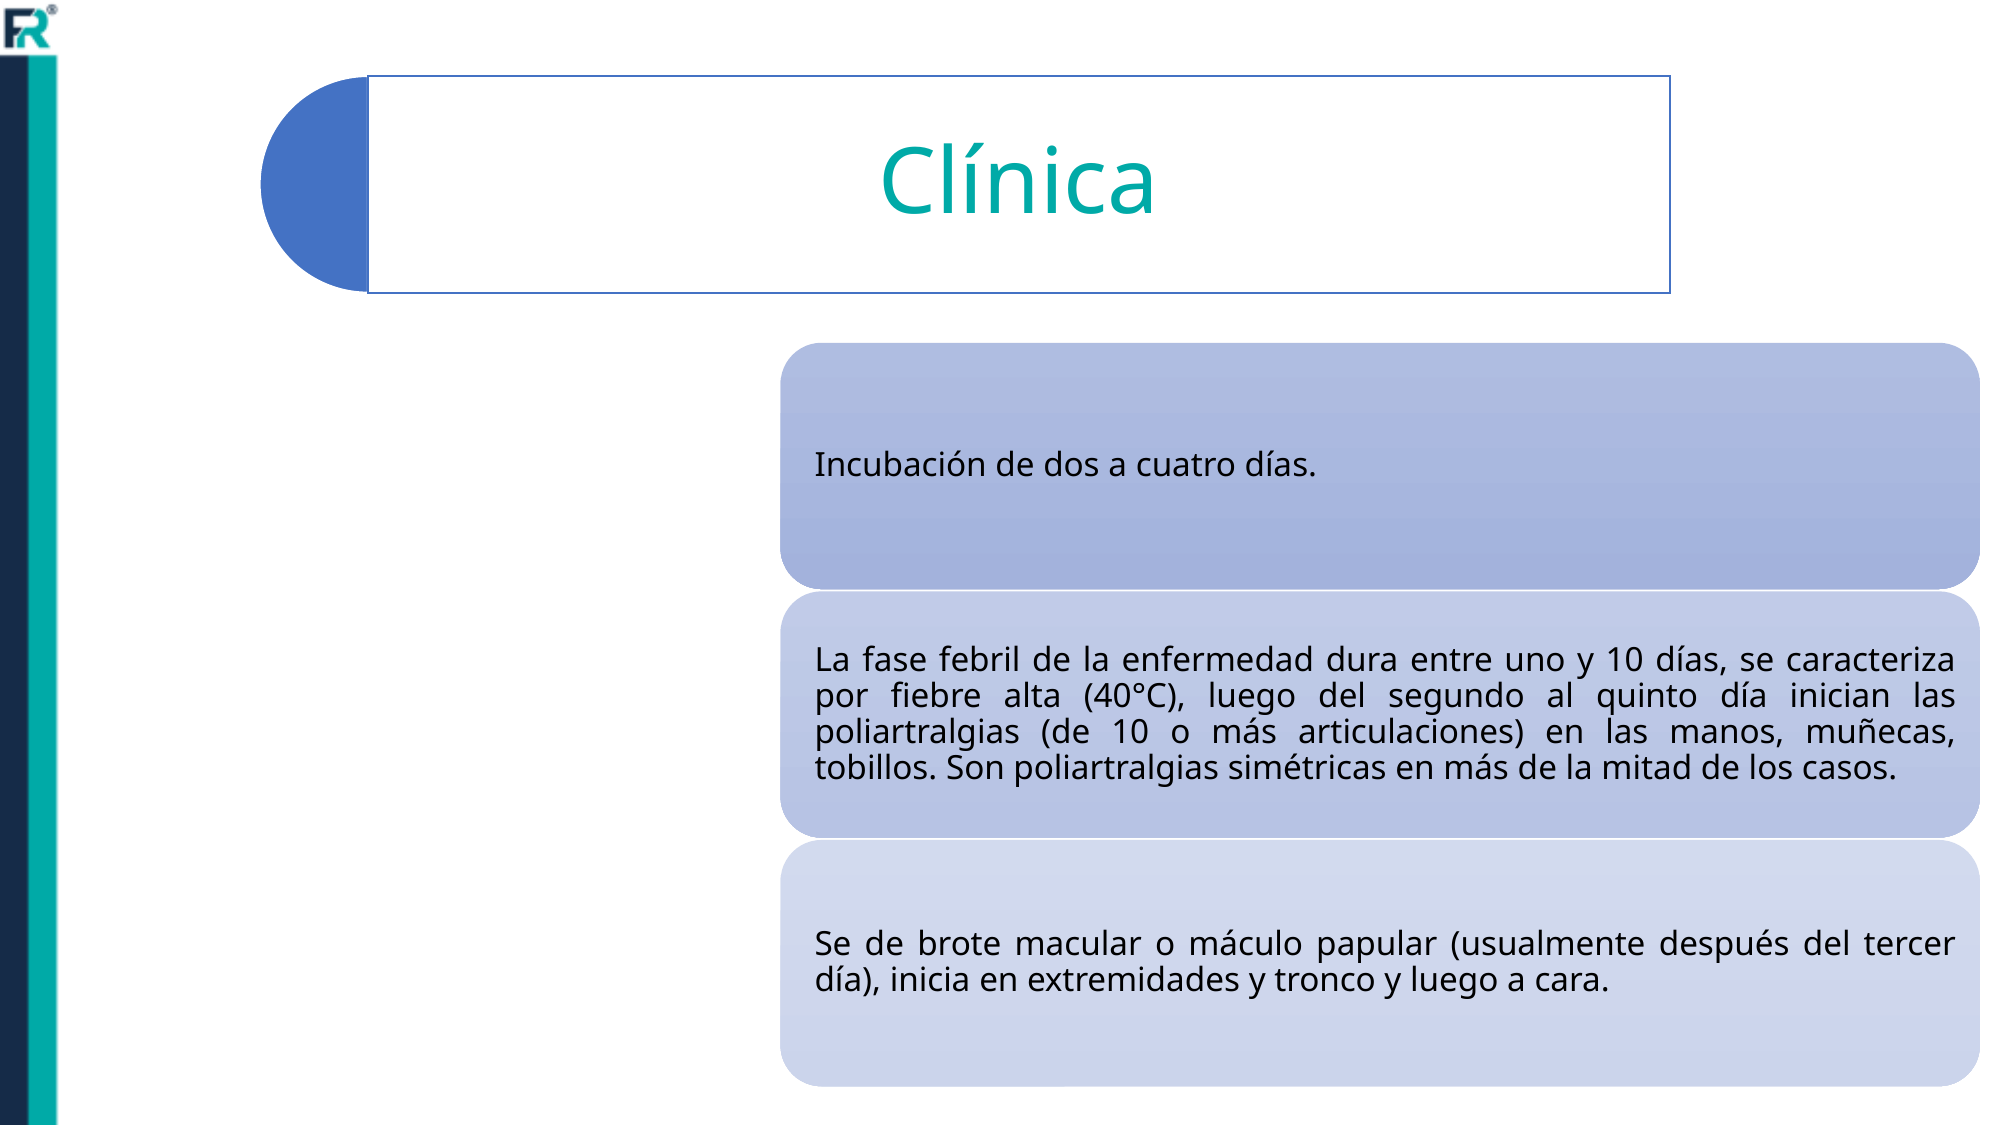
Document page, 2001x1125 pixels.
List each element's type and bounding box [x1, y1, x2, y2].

picture [0, 0, 2001, 1125]
text_box [259, 75, 1670, 293]
list [780, 342, 1980, 1087]
